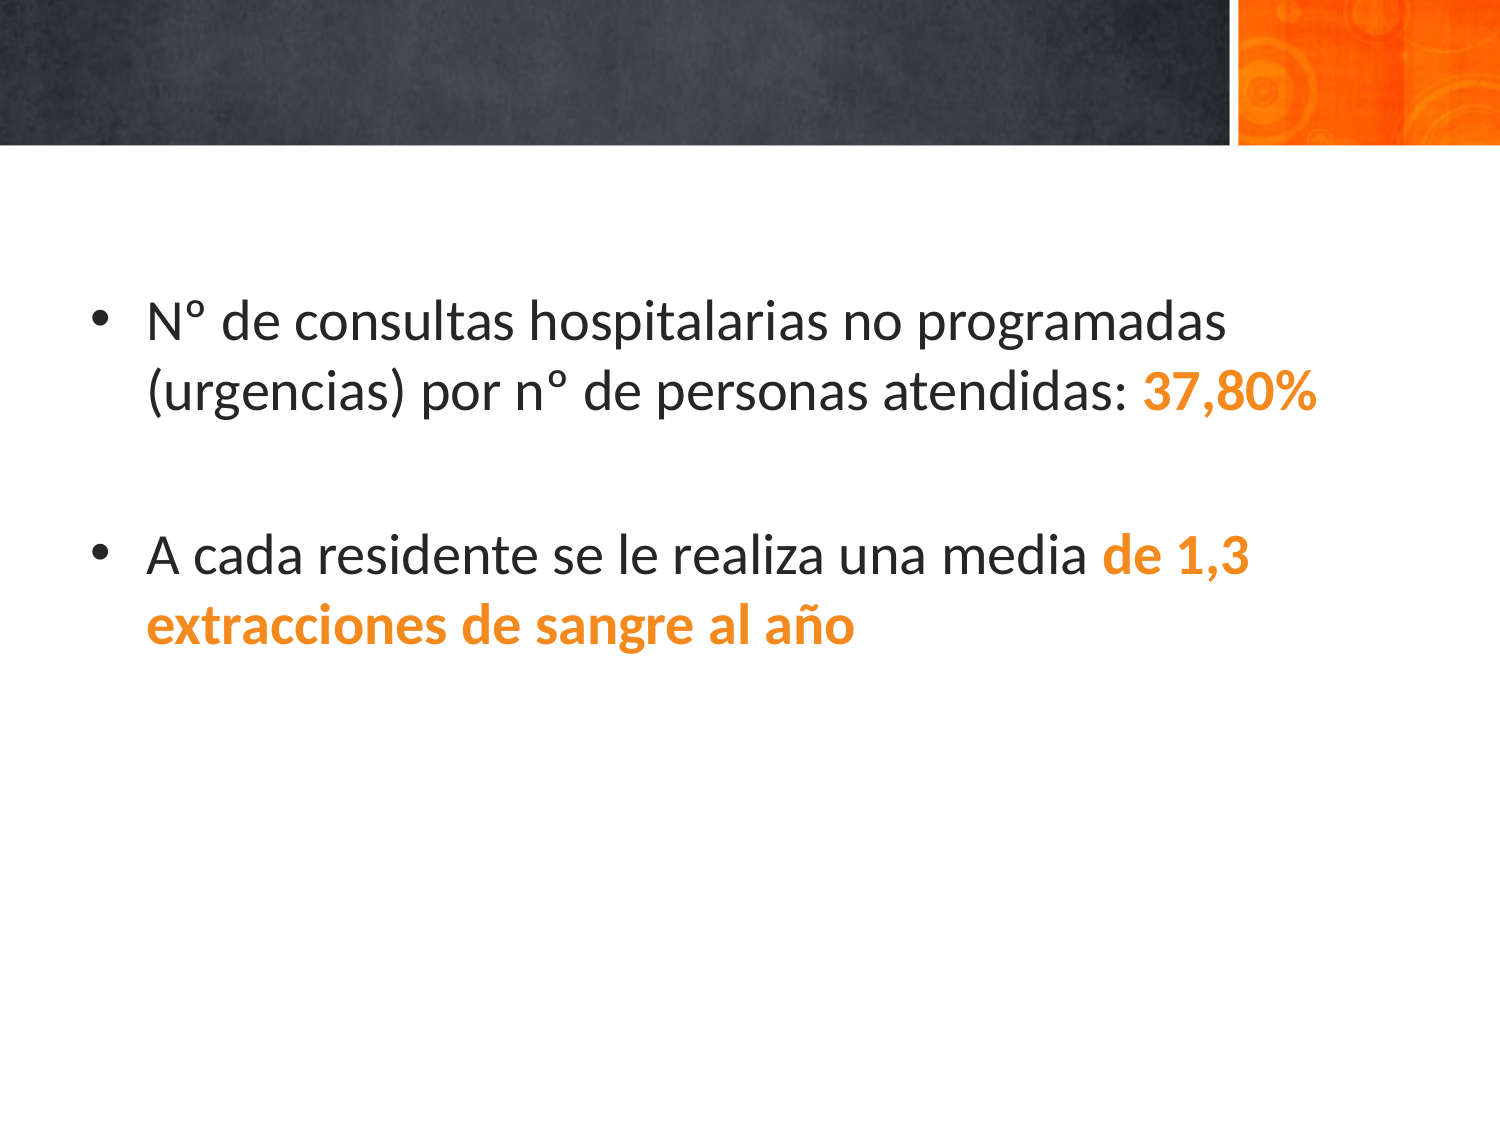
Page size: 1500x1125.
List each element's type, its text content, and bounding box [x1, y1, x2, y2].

picture [0, 0, 1500, 1125]
list Nº de consultas hospitalarias no programadas (urgencias) por nº de personas atendidas: 37,80% A cada residente se le realiza una media de 1,3 extracciones de sangre al año [75, 275, 1380, 927]
title Otros Items [76, 78, 1237, 216]
